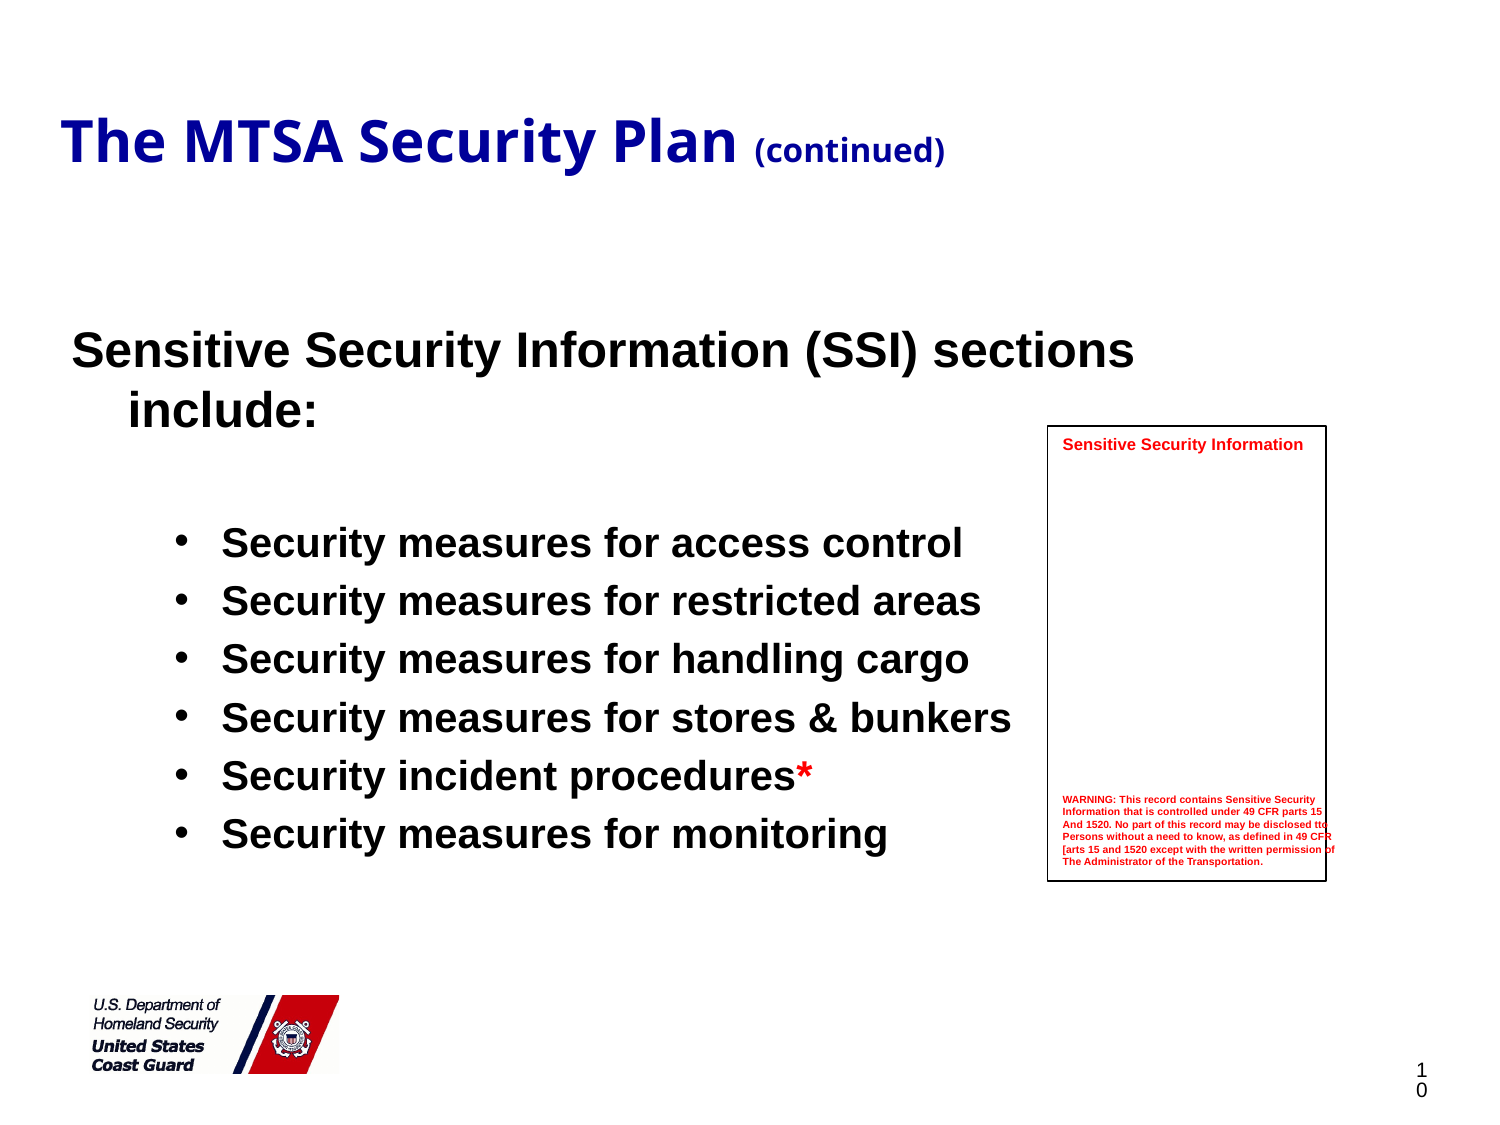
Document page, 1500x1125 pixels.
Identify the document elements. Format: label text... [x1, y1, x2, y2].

slide_number 10 [1400, 1037, 1454, 1101]
text_box Sensitive Security Information WARNING: This record contains Sensitive Security Information that is controlled under 49 CFR parts 15 And 1520. No part of this record may be disclosed tto Persons without a need to know, as defined in 49 CFR [arts 15 and 1520 except with the written permission of The Administrator of the Transportation. [1047, 426, 1327, 881]
list Sensitive Security Information (SSI) sections include: Security measures for access control Security measures for restricted areas Security measures for handling cargo Security measures for stores & bunkers Security incident procedures* Security measures for monitoring [56, 201, 1345, 1082]
title The MTSA Security Plan (continued) [45, 37, 1347, 241]
